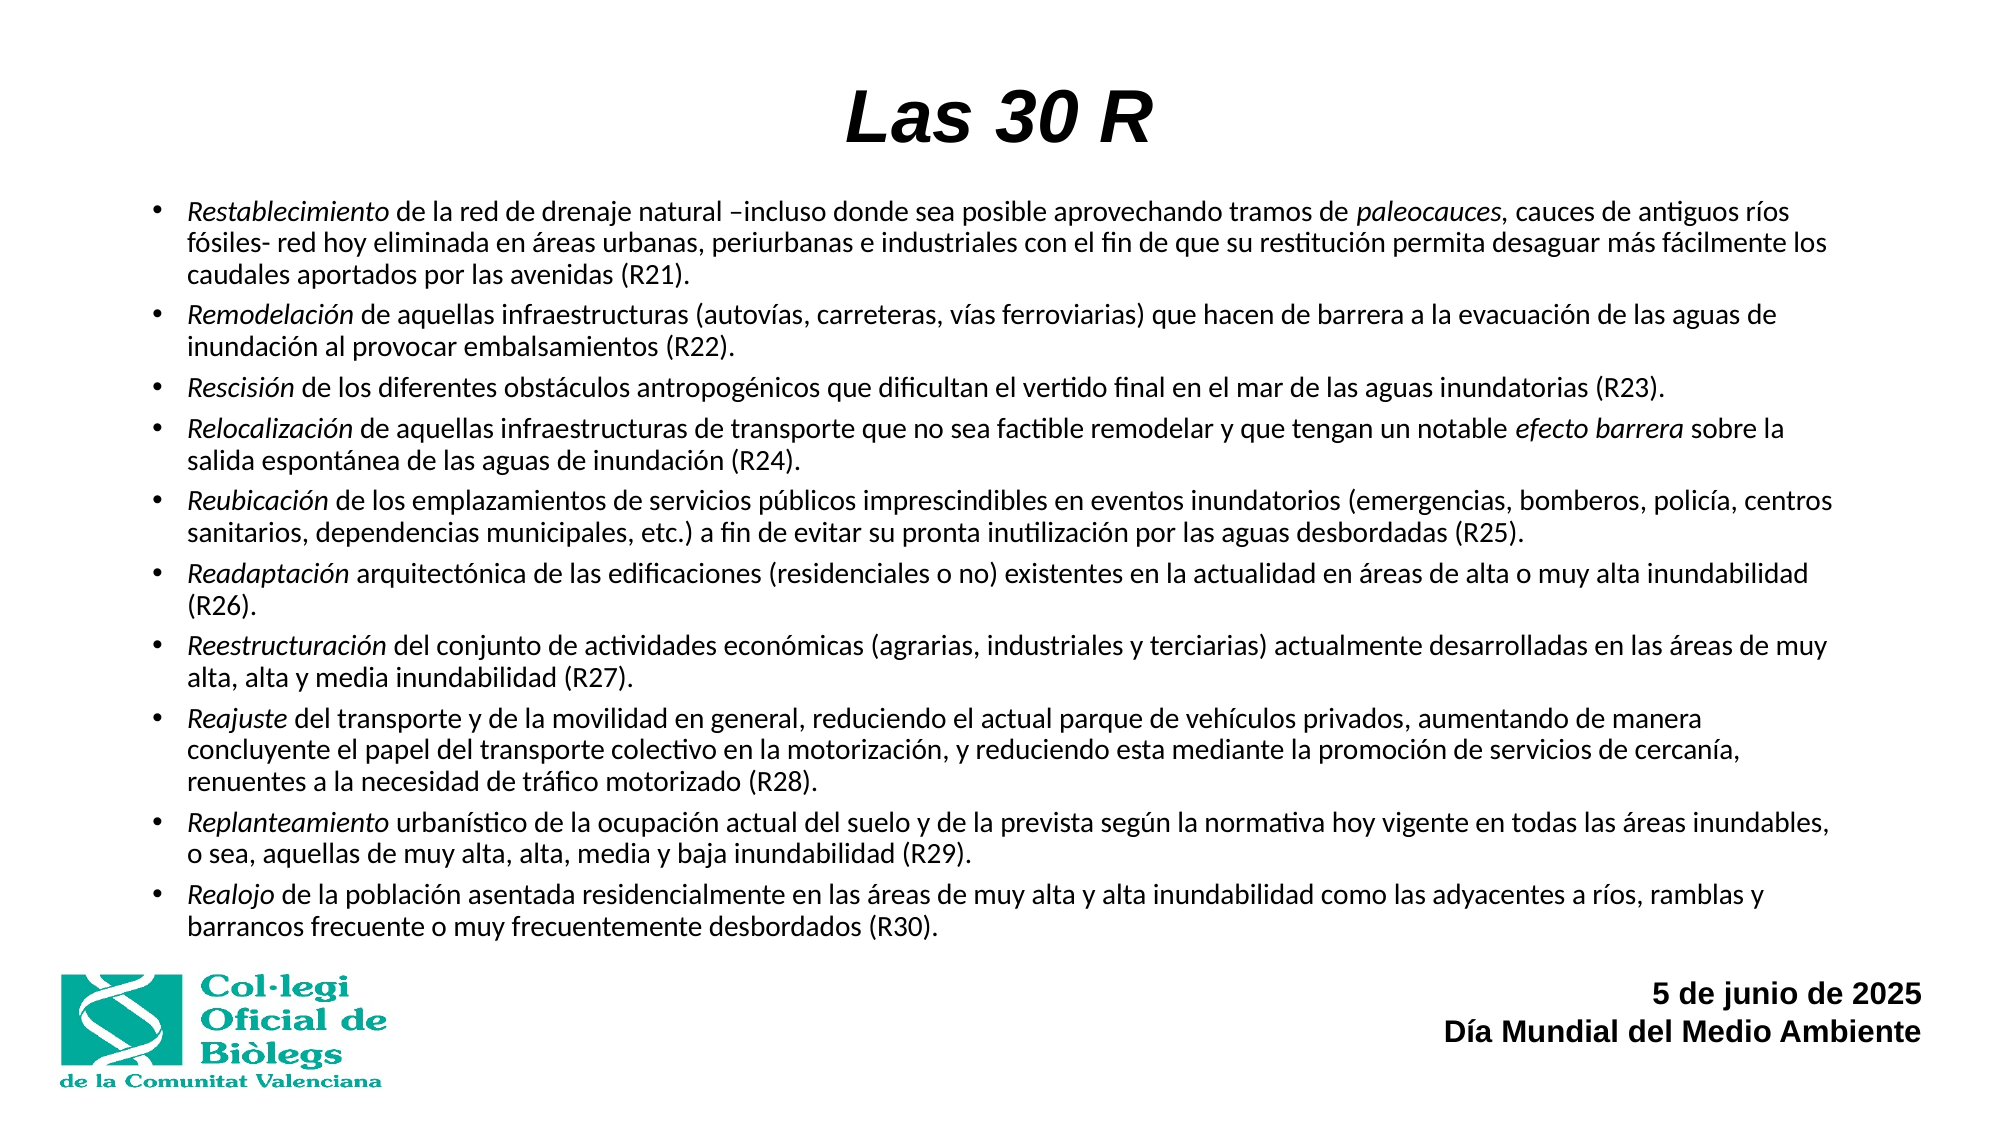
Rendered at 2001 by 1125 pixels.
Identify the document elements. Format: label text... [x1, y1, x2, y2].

text_box 5 de junio de 2025 Día Mundial del Medio Ambiente [937, 966, 1938, 1056]
picture [55, 966, 394, 1091]
title Las 30 R [137, 59, 1863, 177]
list Restablecimiento de la red de drenaje natural –incluso donde sea posible aprovechando tramos de paleocauces, cauces de antiguos ríos fósiles- red hoy eliminada en áreas urbanas, periurbanas e industriales con el fin de que su restitución permita desaguar más fácilmente los caudales aportados por las avenidas (R21). Remodelación de aquellas infraestructuras (autovías, carreteras, vías ferroviarias) que hacen de barrera a la evacuación de las aguas de inundación al provocar embalsamientos (R22). Rescisión de los diferentes obstáculos antropogénicos que dificultan el vertido final en el mar de las aguas inundatorias (R23). Relocalización de aquellas infraestructuras de transporte que no sea factible remodelar y que tengan un notable efecto barrera sobre la salida espontánea de las aguas de inundación (R24). Reubicación de los emplazamientos de servicios públicos imprescindibles en eventos inundatorios (emergencias, bomberos, policía, centros sanitarios, dependencias municipales, etc.) a fin de evitar su pronta inutilización por las aguas desbordadas (R25). Readaptación arquitectónica de las edificaciones (residenciales o no) existentes en la actualidad en áreas de alta o muy alta inundabilidad (R26). Reestructuración del conjunto de actividades económicas (agrarias, industriales y terciarias) actualmente desarrolladas en las áreas de muy alta, alta y media inundabilidad (R27). Reajuste del transporte y de la movilidad en general, reduciendo el actual parque de vehículos privados, aumentando de manera concluyente el papel del transporte colectivo en la motorización, y reduciendo esta mediante la promoción de servicios de cercanía, renuentes a la necesidad de tráfico motorizado (R28). Replanteamiento urbanístico de la ocupación actual del suelo y de la prevista según la normativa hoy vigente en todas las áreas inundables, o sea, aquellas de muy alta, alta, media y baja inundabilidad (R29). Realojo de la población asentada residencialmente en las áreas de muy alta y alta inundabilidad como las adyacentes a ríos, ramblas y barrancos frecuente o muy frecuentemente desbordados (R30). [137, 188, 1863, 967]
